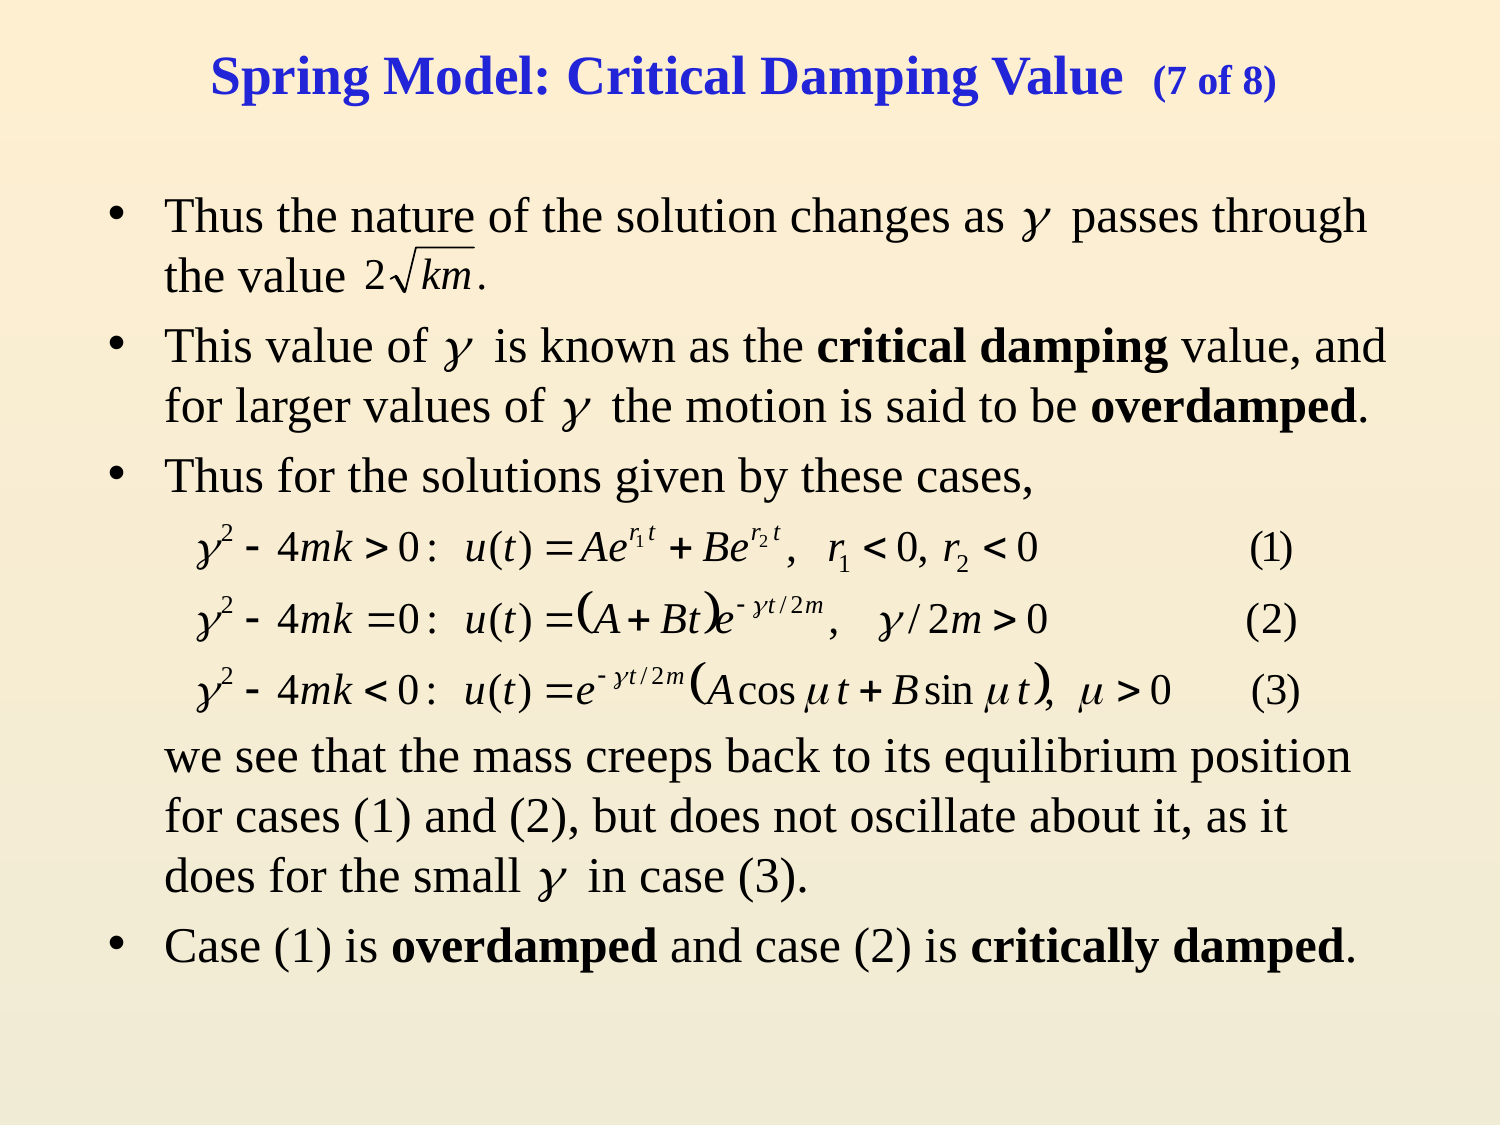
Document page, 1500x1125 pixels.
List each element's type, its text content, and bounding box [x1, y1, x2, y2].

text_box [351, 232, 497, 309]
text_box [155, 512, 1310, 725]
title Spring Model: Critical Damping Value (7 of 8) [87, 15, 1400, 129]
list Thus the nature of the solution changes as  passes through the value This value of  is known as the critical damping value, and for larger values of  the motion is said to be overdamped. Thus for the solutions given by these cases, we see that the mass creeps back to its equilibrium position for cases (1) and (2), but does not oscillate about it, as it does for the small  in case (3). Case (1) is overdamped and case (2) is critically damped. [92, 174, 1406, 1025]
